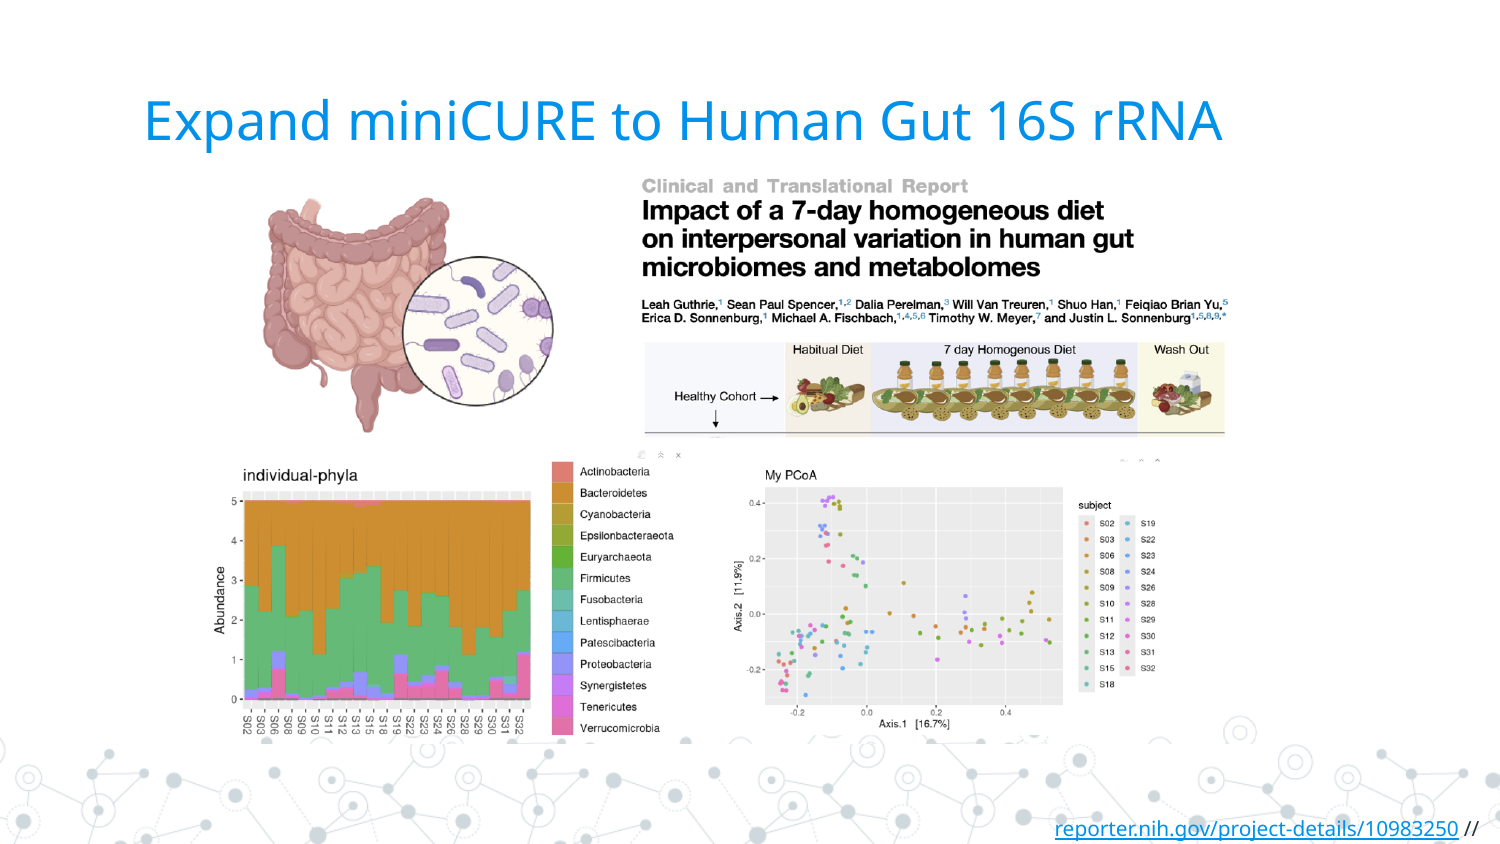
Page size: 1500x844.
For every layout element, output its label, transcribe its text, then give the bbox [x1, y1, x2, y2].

title Expand miniCURE to Human Gut 16S rRNA [128, 50, 1372, 166]
list reporter.nih.gov/project-details/10983250 // pubmed.gov/35643079 [873, 800, 1500, 844]
picture [0, 0, 1500, 844]
